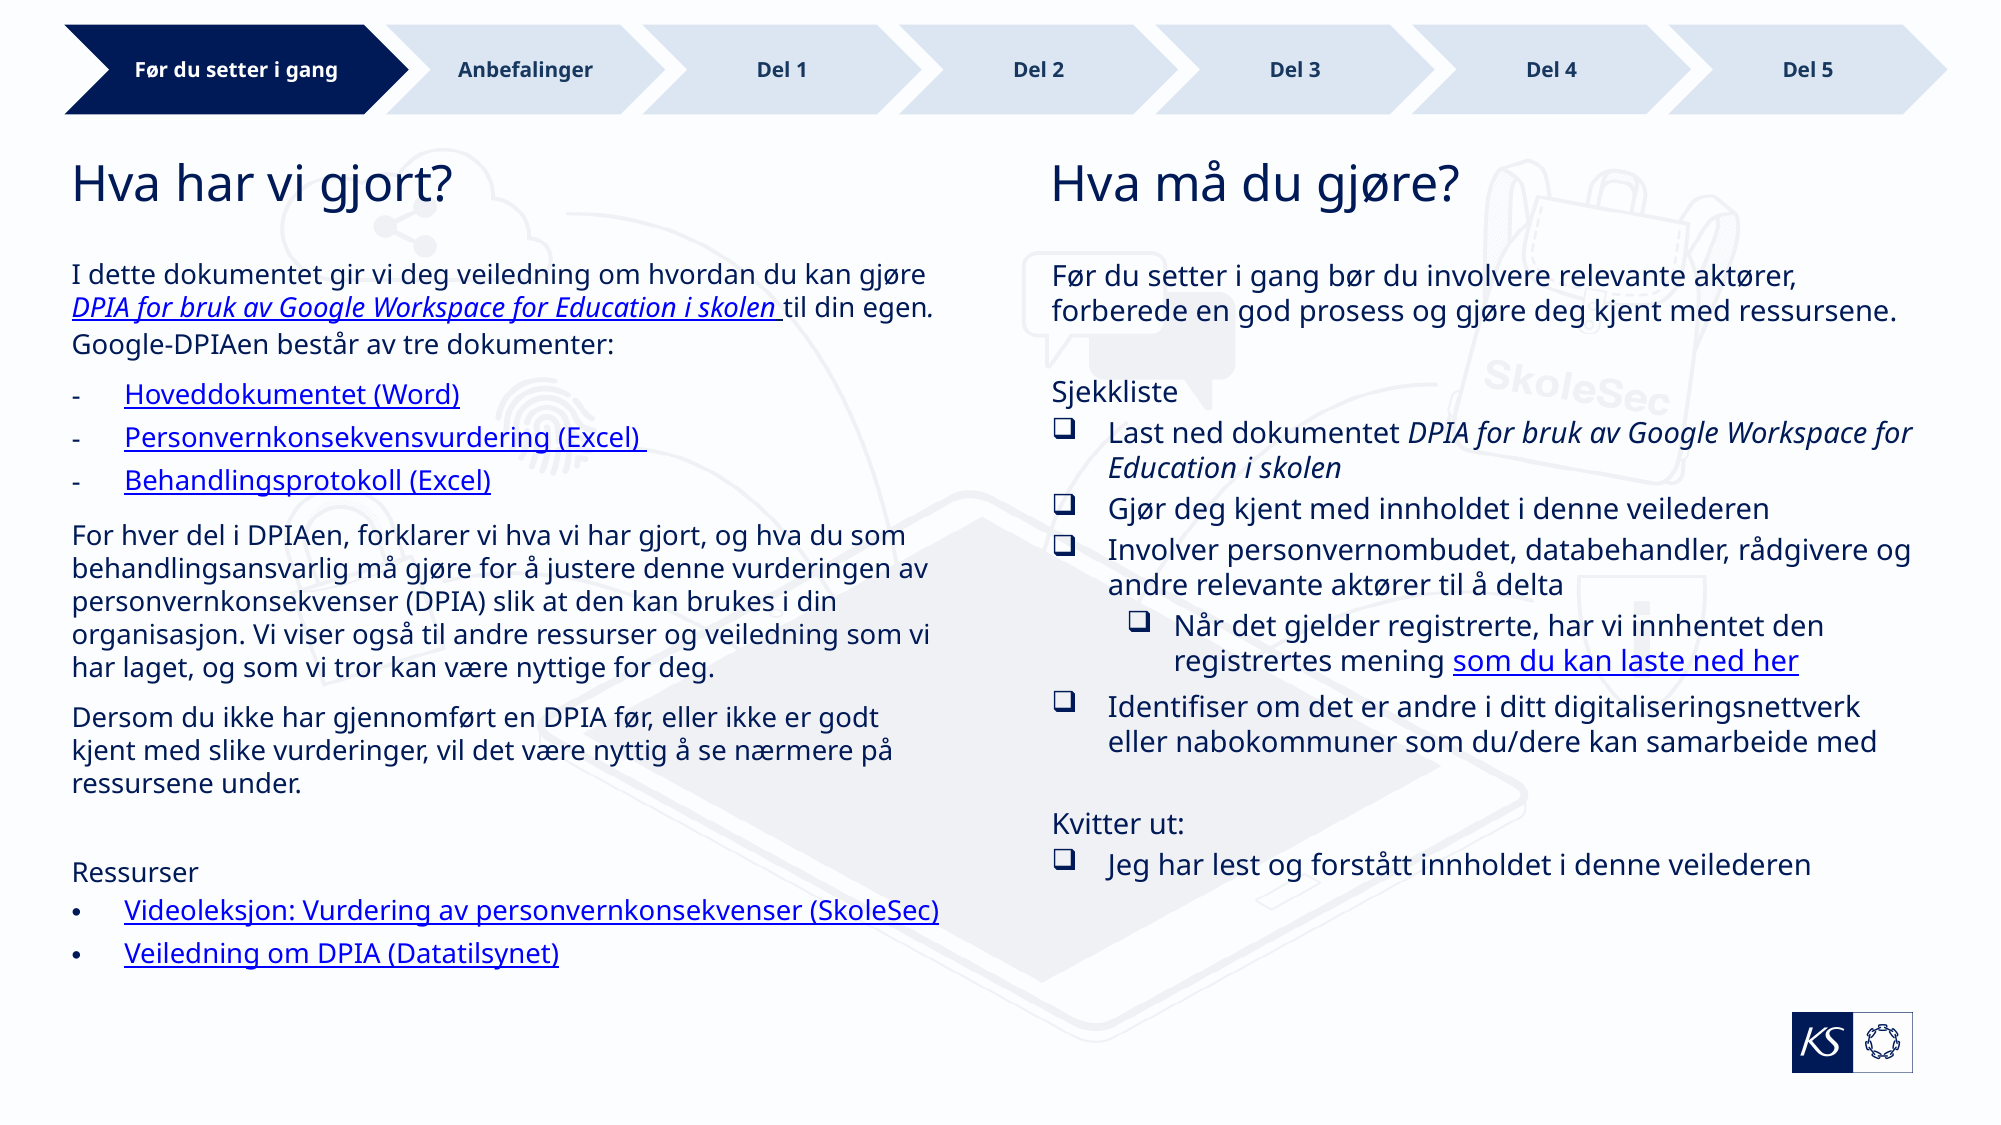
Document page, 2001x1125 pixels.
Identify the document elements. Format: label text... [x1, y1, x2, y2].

text_box Før du setter i gang [64, 24, 409, 115]
text_box Del 1 [642, 24, 922, 115]
list I dette dokumentet gir vi deg veiledning om hvordan du kan gjøre DPIA for bruk av Google Workspace for Education i skolen til din egen. Google-DPIAen består av tre dokumenter: Hoveddokumentet (Word) Personvernkonsekvensvurdering (Excel) Behandlingsprotokoll (Excel) For hver del i DPIAen, forklarer vi hva vi har gjort, og hva du som behandlingsansvarlig må gjøre for å justere denne vurderingen av personvernkonsekvenser (DPIA) slik at den kan brukes i din organisasjon. Vi viser også til andre ressurser og veiledning som vi har laget, og som vi tror kan være nyttige for deg. Dersom du ikke har gjennomført en DPIA før, eller ikke er godt kjent med slike vurderinger, vil det være nyttig å se nærmere på ressursene under. Ressurser Videoleksjon: Vurdering av personvernkonsekvenser (SkoleSec) Veiledning om DPIA (Datatilsynet) [56, 249, 963, 988]
list Før du setter i gang bør du involvere relevante aktører, forberede en god prosess og gjøre deg kjent med ressursene. Sjekkliste Last ned dokumentet DPIA for bruk av Google Workspace for Education i skolen Gjør deg kjent med innholdet i denne veilederen Involver personvernombudet, databehandler, rådgivere og andre relevante aktører til å delta Når det gjelder registrerte, har vi innhentet den registrertes mening som du kan laste ned her Identifiser om det er andre i ditt digitaliseringsnettverk eller nabokommuner som du/dere kan samarbeide med Kvitter ut: Jeg har lest og forstått innholdet i denne veilederen [1036, 249, 1943, 988]
text_box Del 4 [1411, 24, 1692, 115]
text_box Del 5 [1668, 24, 1948, 115]
text_box Del 3 [1155, 24, 1435, 115]
text_box Del 2 [898, 24, 1179, 115]
picture [1792, 1012, 1913, 1073]
text_box Anbefalinger [385, 24, 666, 115]
text_box Hva må du gjøre? [1035, 137, 1943, 227]
title Hva har vi gjort? [56, 137, 964, 227]
